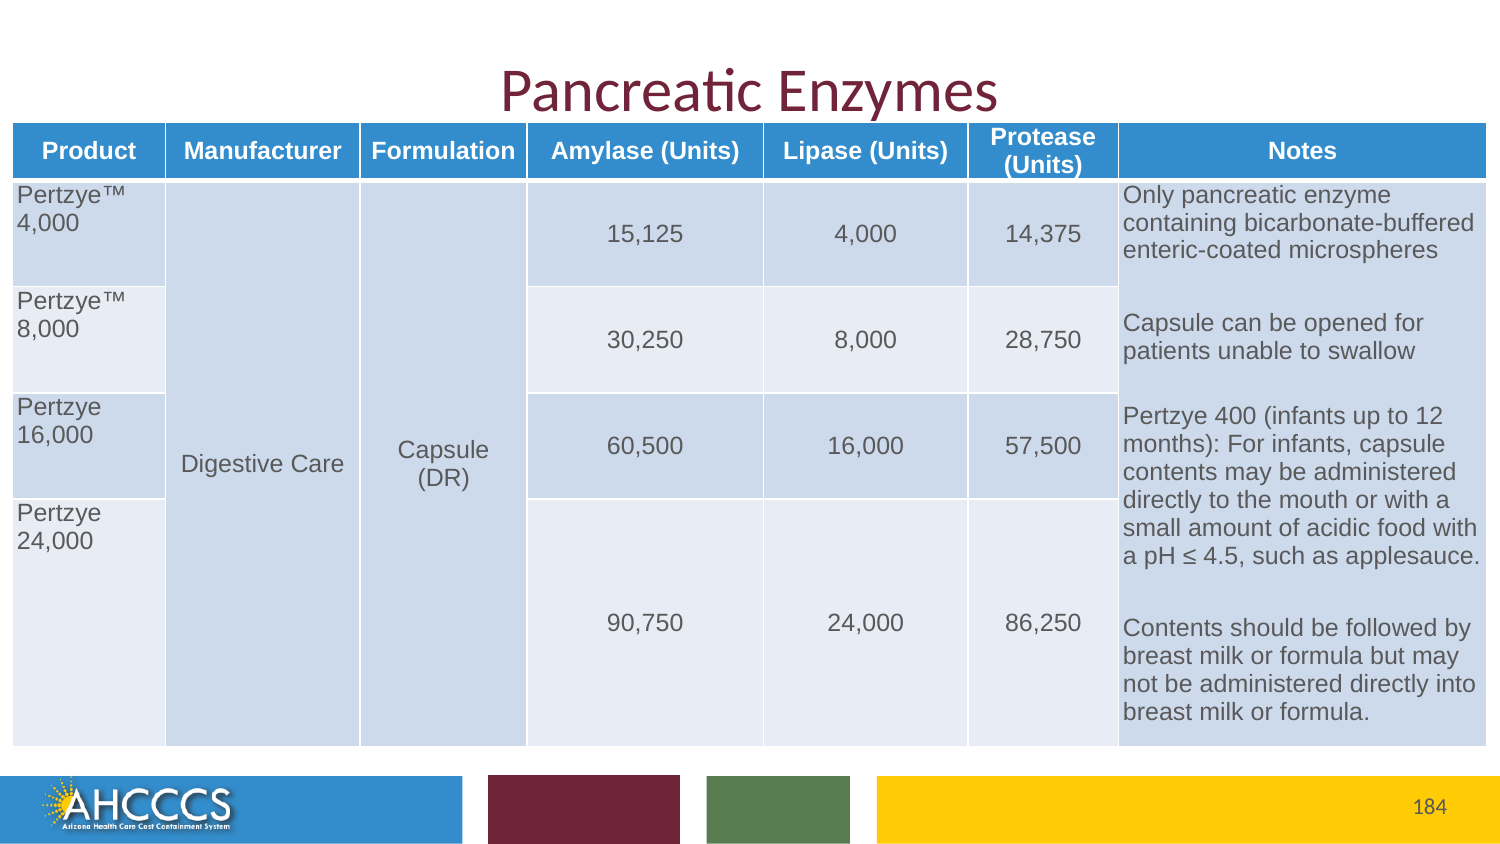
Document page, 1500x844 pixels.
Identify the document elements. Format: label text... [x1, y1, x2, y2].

table_cell 24,000 [764, 500, 967, 746]
table_cell Only pancreatic enzyme containing bicarbonate-buffered enteric-coated microspheres Capsule can be opened for patients unable to swallow Pertzye 400 (infants up to 12 months): For infants, capsule contents may be administered directly to the mouth or with a small amount of acidic food with a pH ≤ 4.5, such as applesauce. Contents should be followed by breast milk or formula but may not be administered directly into breast milk or formula. [1119, 183, 1486, 746]
table_cell 16,000 [764, 394, 967, 498]
table_header Protease (Units) [969, 123, 1118, 178]
table_cell Pertzye 16,000 [13, 394, 165, 498]
table_header Formulation [361, 123, 526, 178]
table_cell 28,750 [969, 287, 1118, 392]
table_header Manufacturer [166, 123, 359, 178]
table_cell Pertzye™ 8,000 [13, 287, 165, 392]
table_cell Capsule (DR) [361, 183, 526, 746]
table_header Lipase (Units) [764, 123, 967, 178]
table_cell 86,250 [969, 500, 1118, 746]
table_cell 57,500 [969, 394, 1118, 498]
picture [42, 776, 230, 830]
table_cell 30,250 [528, 287, 763, 392]
table_cell 8,000 [764, 287, 967, 392]
table_cell 60,500 [528, 394, 763, 498]
table_cell 14,375 [969, 183, 1118, 286]
table_header Product [13, 123, 165, 178]
table_header Notes [1119, 123, 1486, 178]
table_cell 4,000 [764, 183, 967, 286]
table_cell 15,125 [528, 183, 763, 286]
table_cell Pertzye™ 4,000 [13, 183, 165, 286]
table_header Amylase (Units) [528, 123, 763, 178]
title Pancreatic Enzymes [75, 22, 1425, 121]
table_cell Digestive Care [166, 183, 359, 746]
table_cell 90,750 [528, 500, 763, 746]
table_cell Pertzye 24,000 [13, 500, 165, 746]
